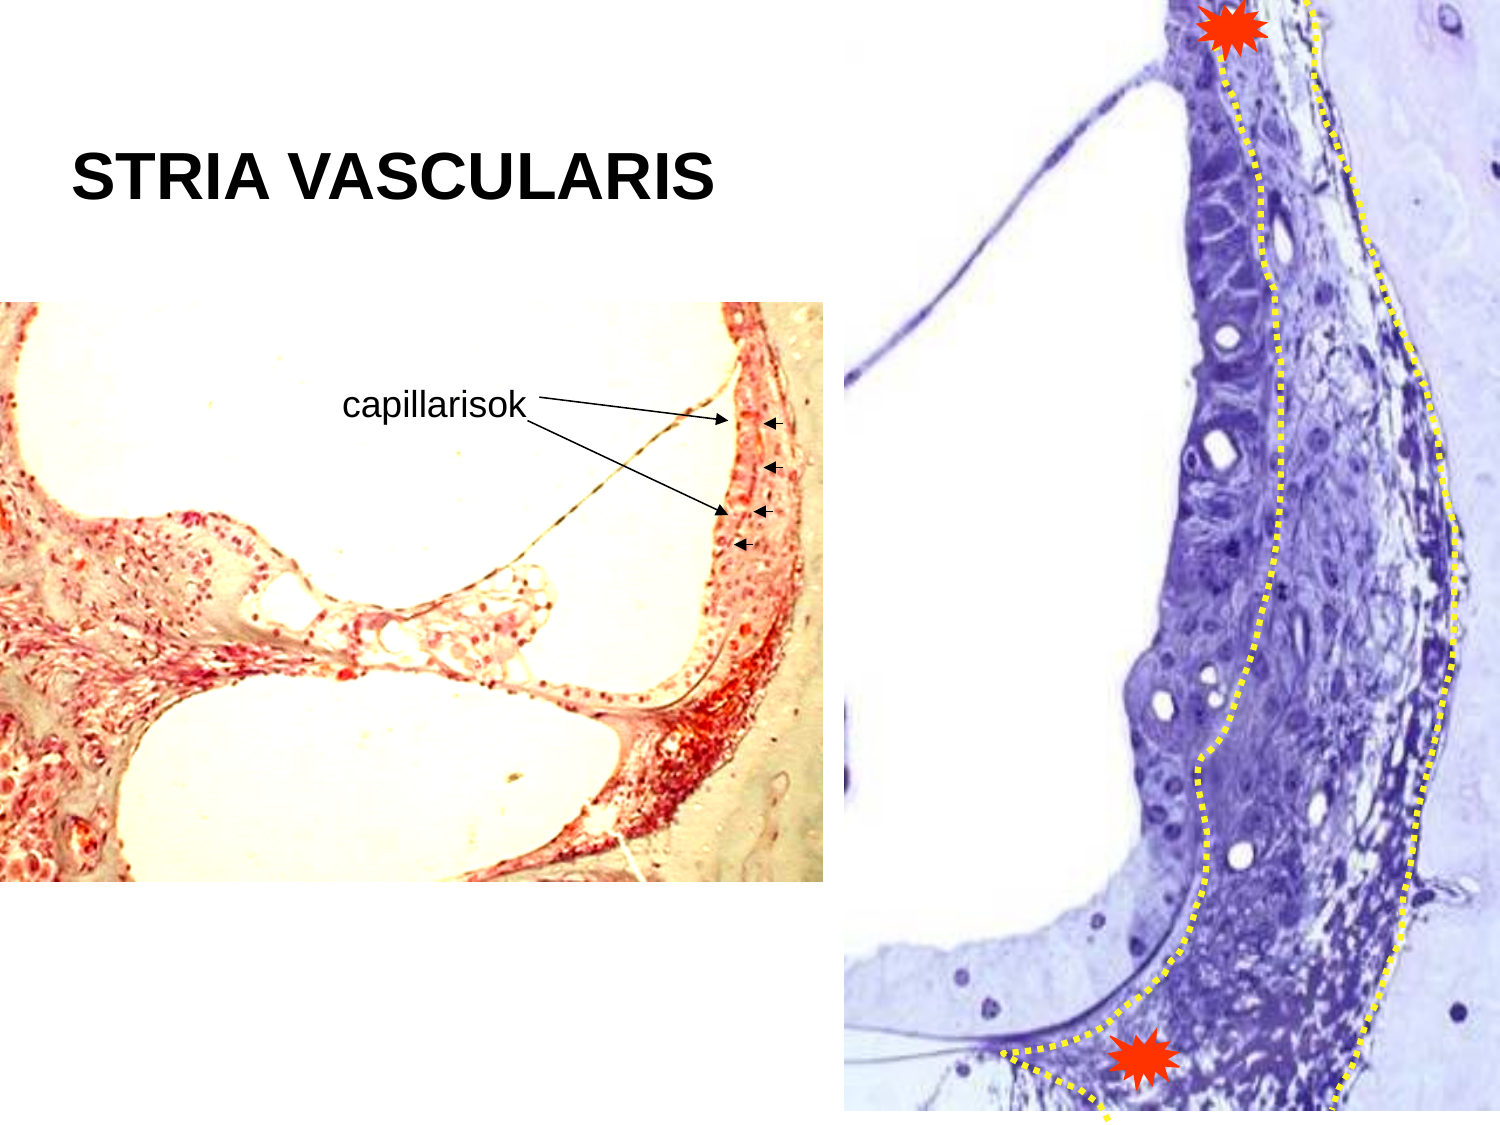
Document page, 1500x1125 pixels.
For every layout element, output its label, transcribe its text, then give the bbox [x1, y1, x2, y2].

text_box STRIA VASCULARIS [56, 125, 732, 221]
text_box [0, 302, 823, 882]
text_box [844, 0, 1500, 1125]
